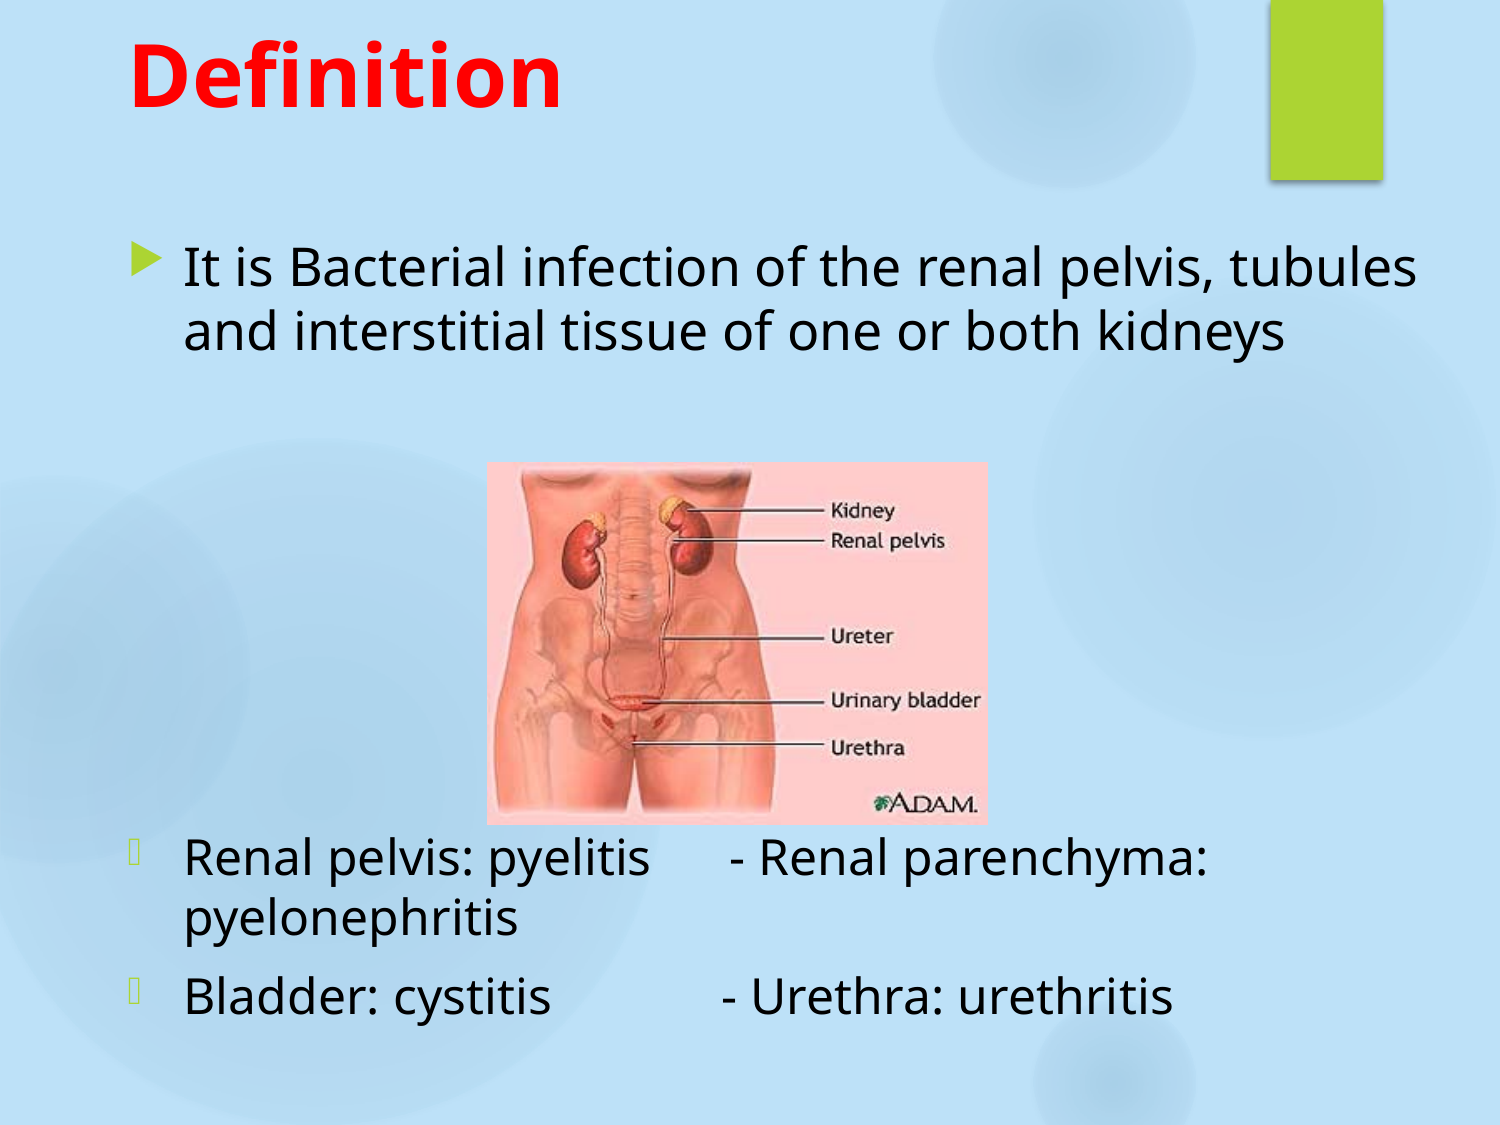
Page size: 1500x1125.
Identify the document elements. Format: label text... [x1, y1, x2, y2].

title Definition [112, 12, 1388, 200]
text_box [487, 462, 988, 826]
list It is Bacterial infection of the renal pelvis, tubules and interstitial tissue of one or both kidneys Renal pelvis: pyelitis - Renal parenchyma: pyelonephritis Bladder: cystitis - Urethra: urethritis [112, 224, 1438, 1063]
